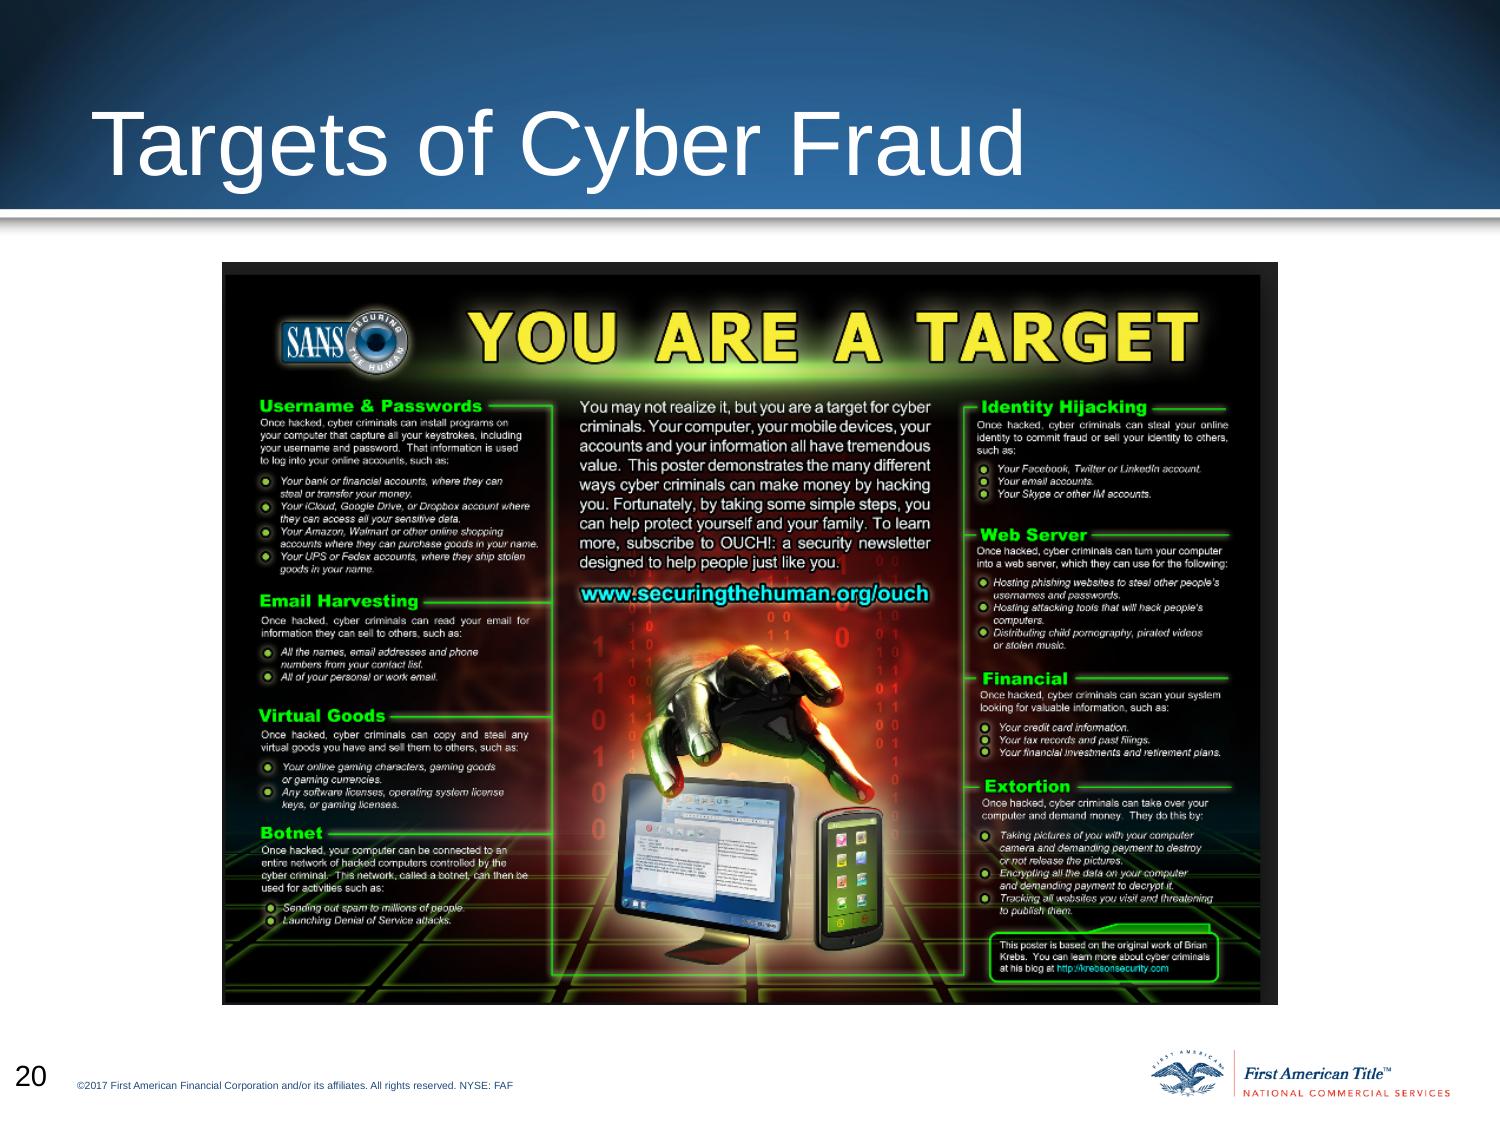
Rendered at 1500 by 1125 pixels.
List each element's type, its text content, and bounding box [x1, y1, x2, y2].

picture [0, 0, 1500, 1125]
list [221, 262, 1279, 1006]
slide_number 20 [0, 1050, 88, 1110]
title Targets of Cyber Fraud [74, 44, 1426, 233]
